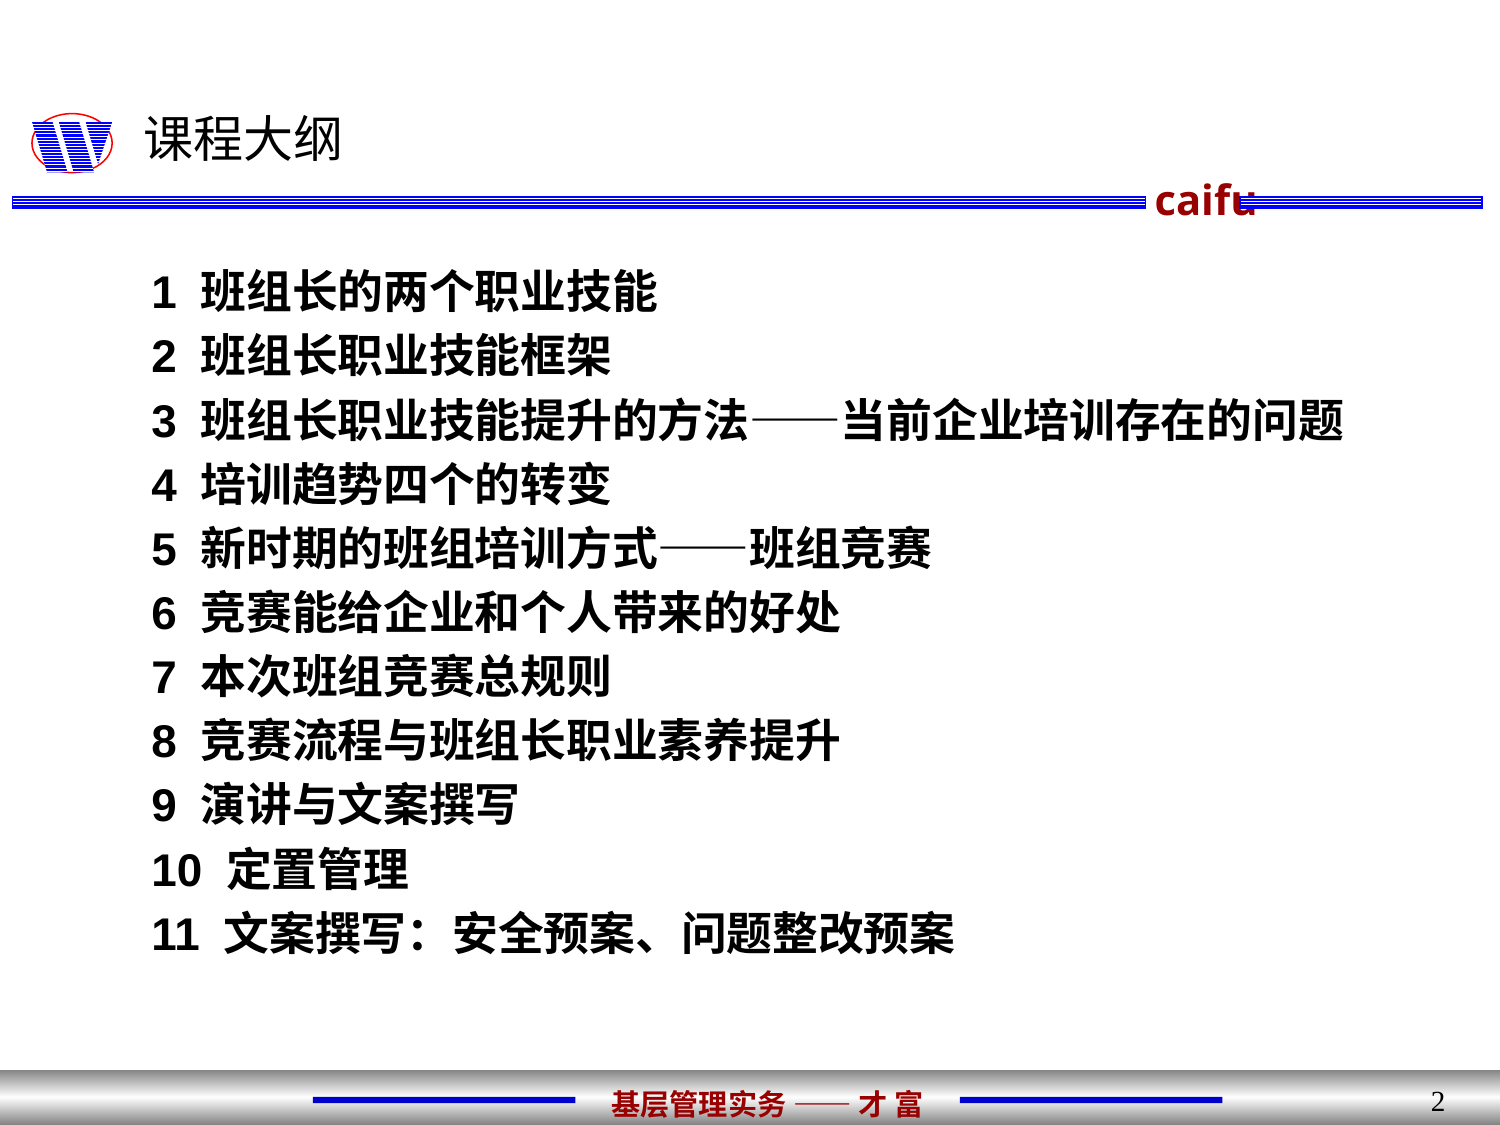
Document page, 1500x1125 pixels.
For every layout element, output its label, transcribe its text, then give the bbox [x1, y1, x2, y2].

list 1 班组长的两个职业技能 2 班组长职业技能框架 3 班组长职业技能提升的方法——当前企业培训存在的问题 4 培训趋势四个的转变 5 新时期的班组培训方式——班组竞赛 6 竞赛能给企业和个人带来的好处 7 本次班组竞赛总规则 8 竞赛流程与班组长职业素养提升 9 演讲与文案撰写 10 定置管理 11 文案撰写：安全预案、问题整改预案 [76, 255, 1428, 999]
title 课程大纲 [127, 89, 1483, 185]
